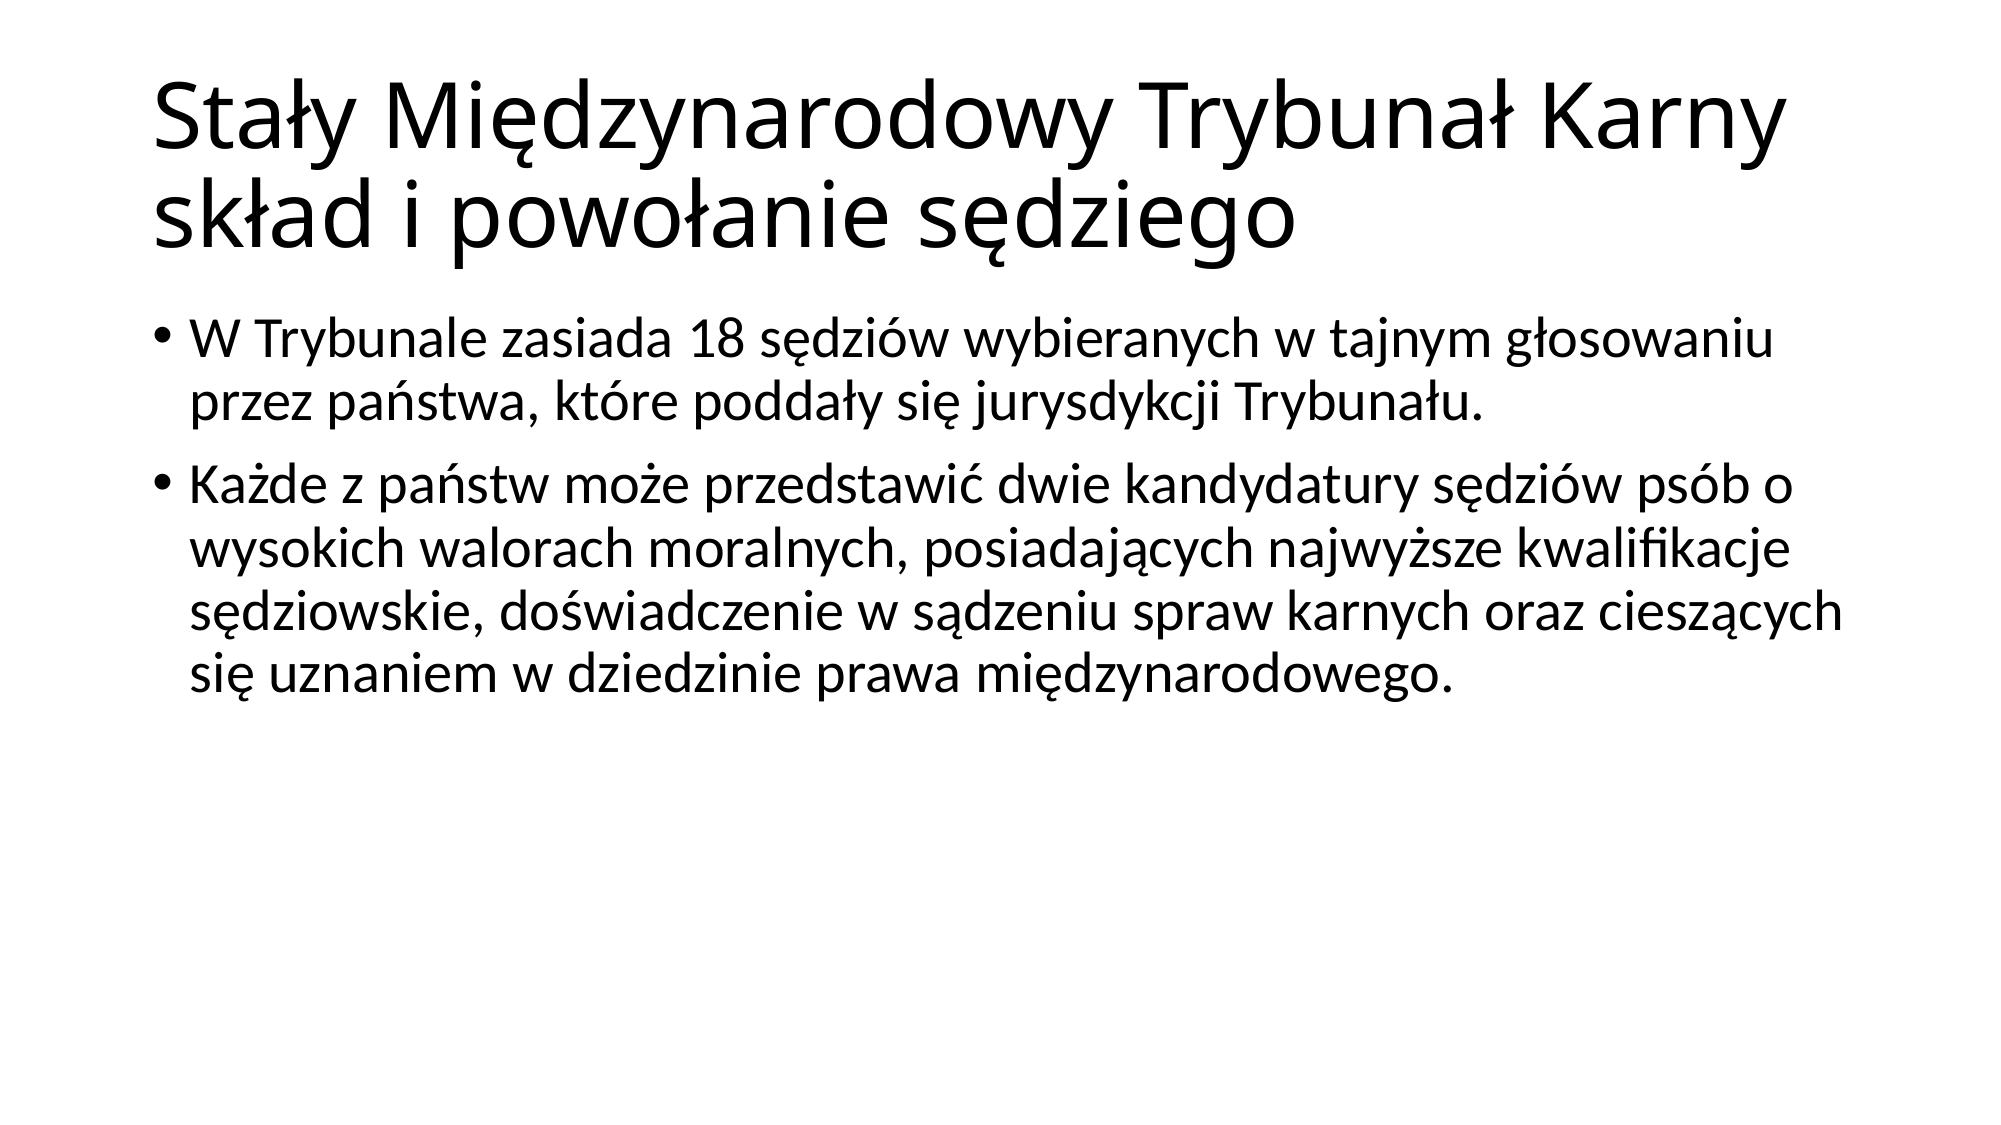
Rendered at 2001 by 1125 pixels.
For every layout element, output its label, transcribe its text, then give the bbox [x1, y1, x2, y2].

list W Trybunale zasiada 18 sędziów wybieranych w tajnym głosowaniu przez państwa, które poddały się jurysdykcji Trybunału. Każde z państw może przedstawić dwie kandydatury sędziów psób o wysokich walorach moralnych, posiadających najwyższe kwalifikacje sędziowskie, doświadczenie w sądzeniu spraw karnych oraz cieszących się uznaniem w dziedzinie prawa międzynarodowego. [137, 299, 1863, 1014]
title Stały Międzynarodowy Trybunał Karny skład i powołanie sędziego [137, 59, 1863, 278]
